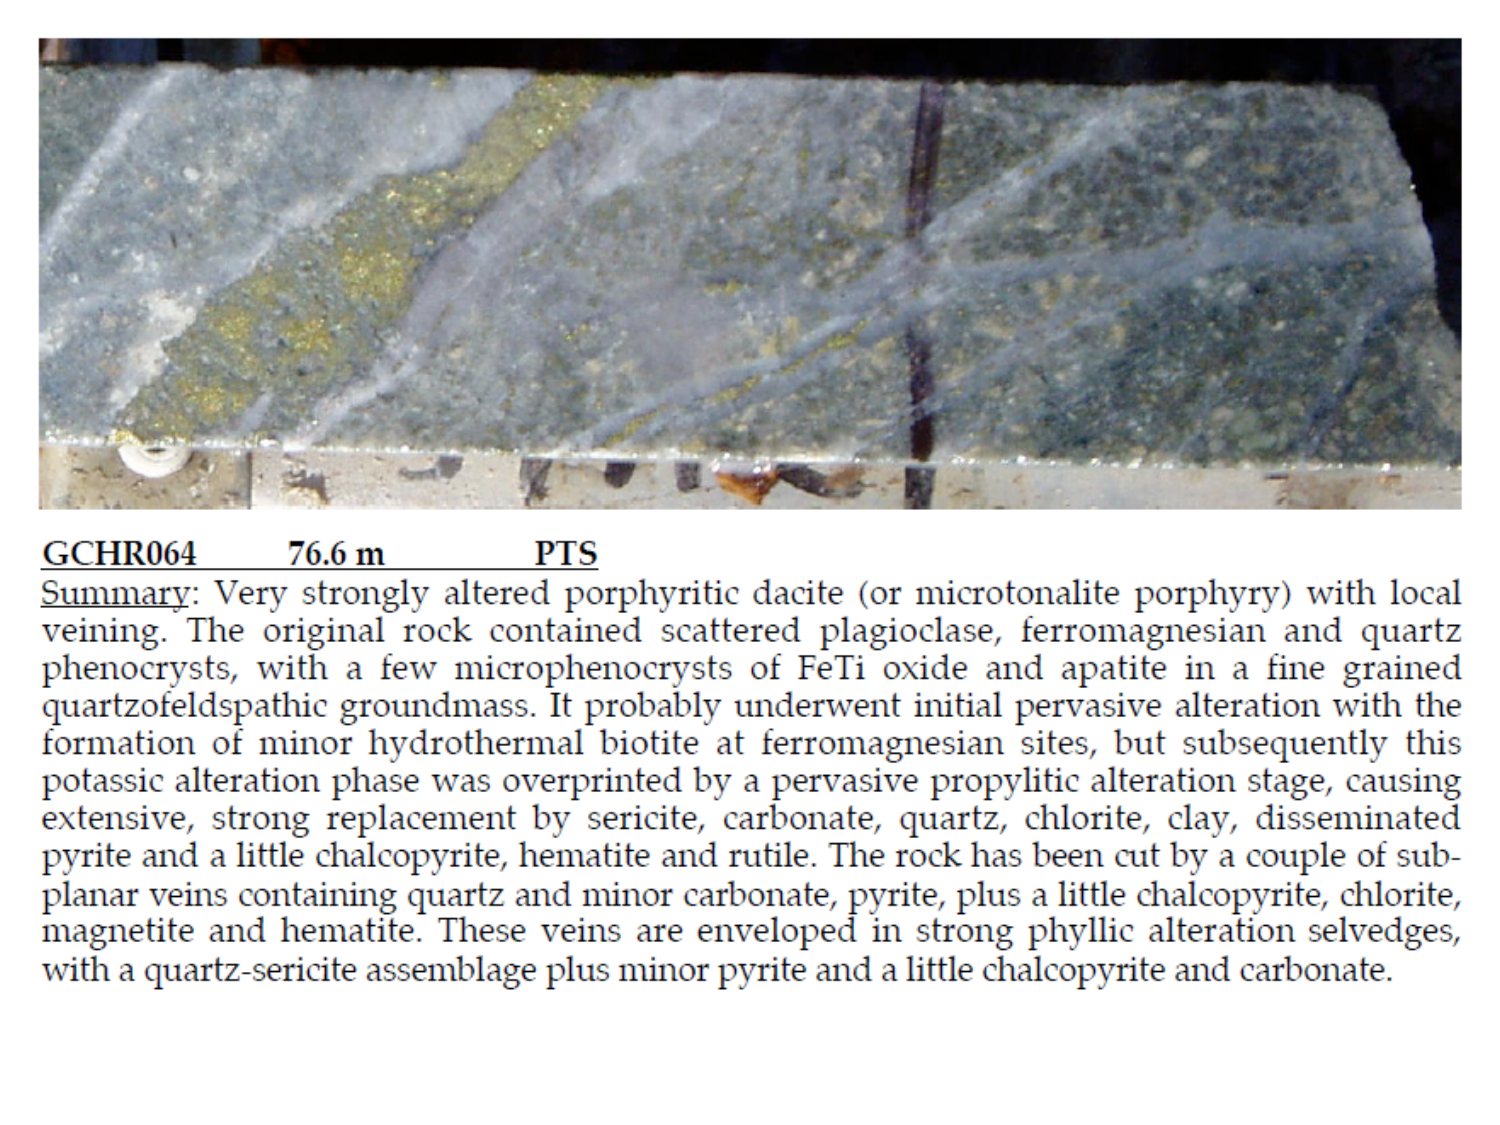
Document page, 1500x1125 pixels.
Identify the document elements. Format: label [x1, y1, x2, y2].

picture [29, 30, 1474, 528]
picture [29, 538, 1475, 1000]
